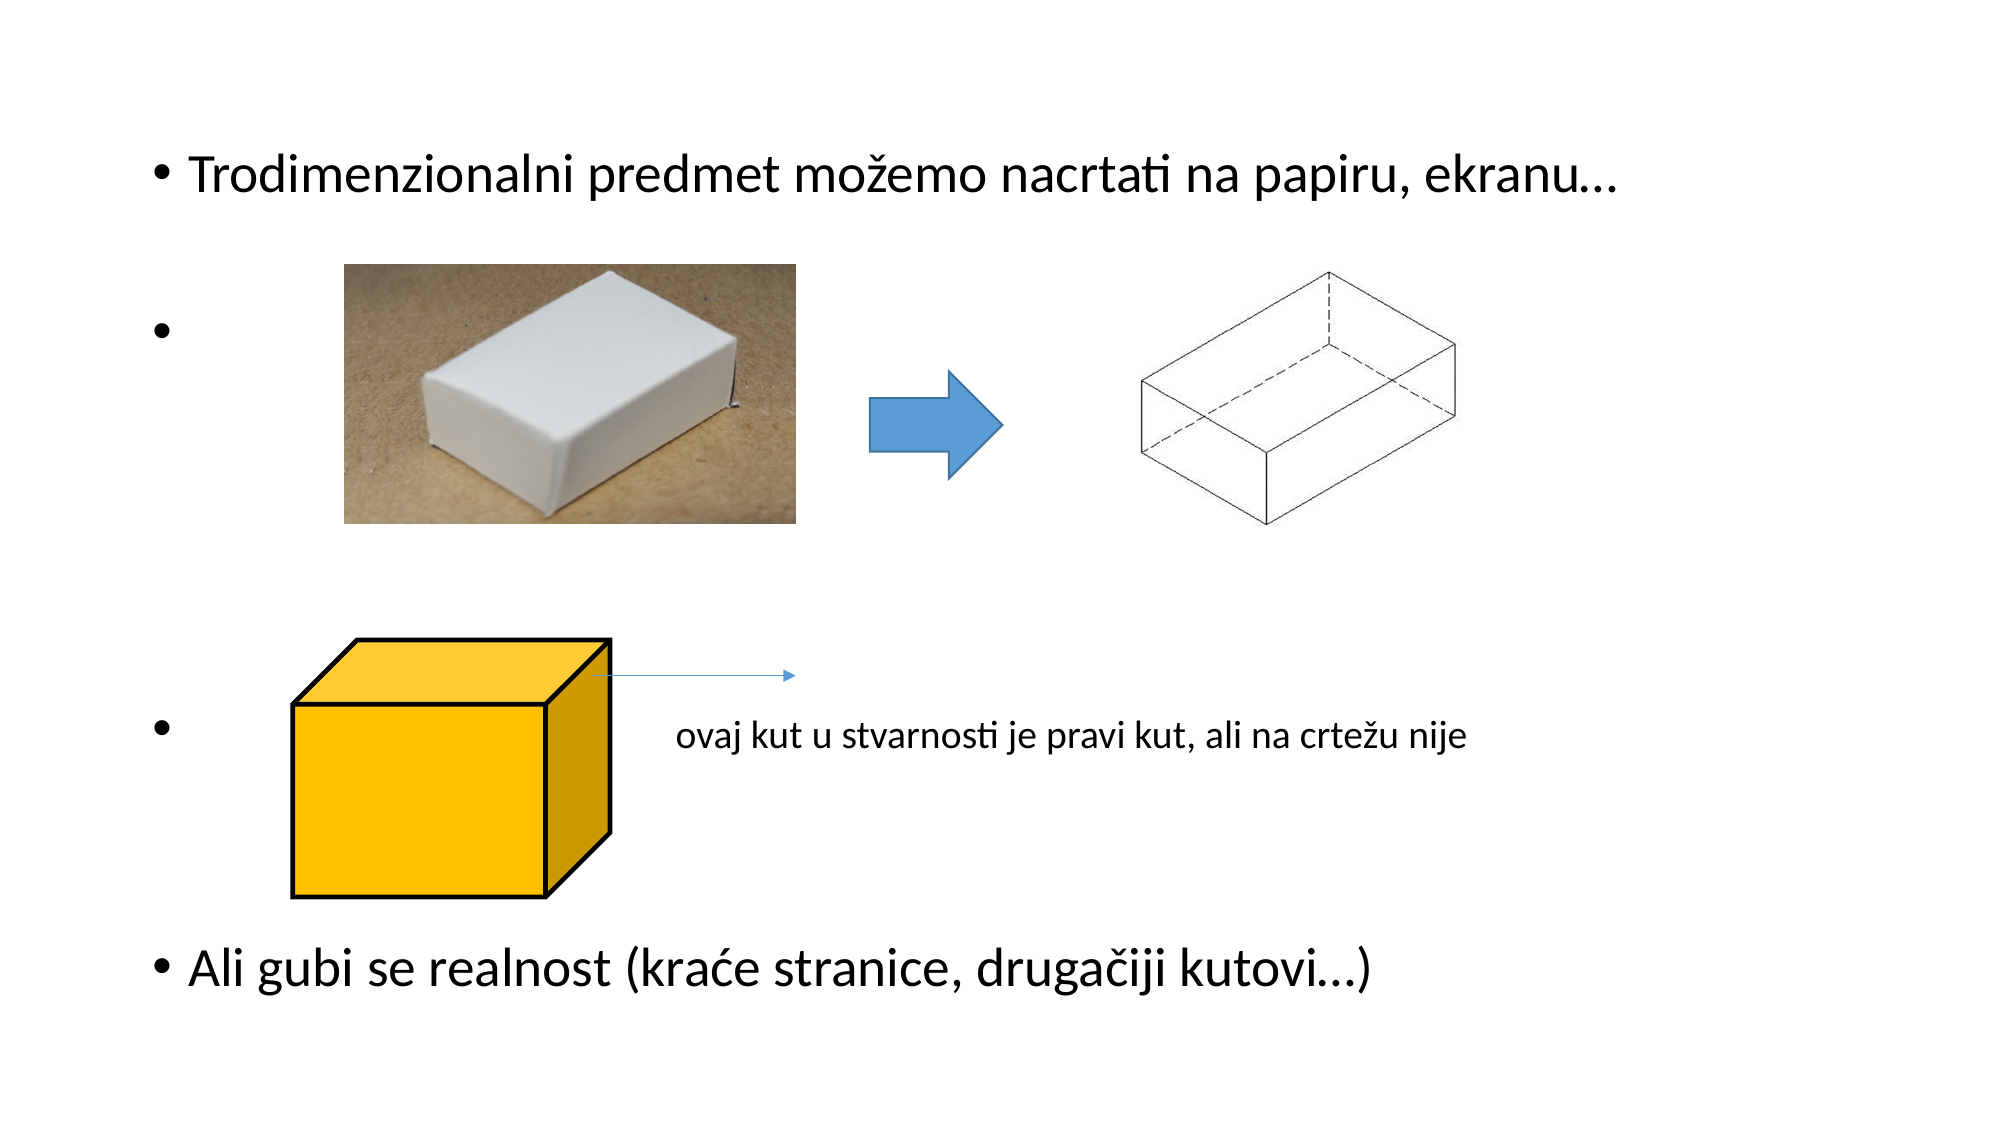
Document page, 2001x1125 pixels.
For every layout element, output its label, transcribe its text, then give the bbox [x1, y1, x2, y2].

picture [1058, 264, 1521, 530]
picture [344, 264, 796, 524]
text_box [868, 368, 1004, 482]
text_box [291, 638, 611, 899]
list Trodimenzionalni predmet možemo nacrtati na papiru, ekranu… ovaj kut u stvarnosti je pravi kut, ali na crtežu nije Ali gubi se realnost (kraće stranice, drugačiji kutovi…) [137, 137, 1863, 1014]
